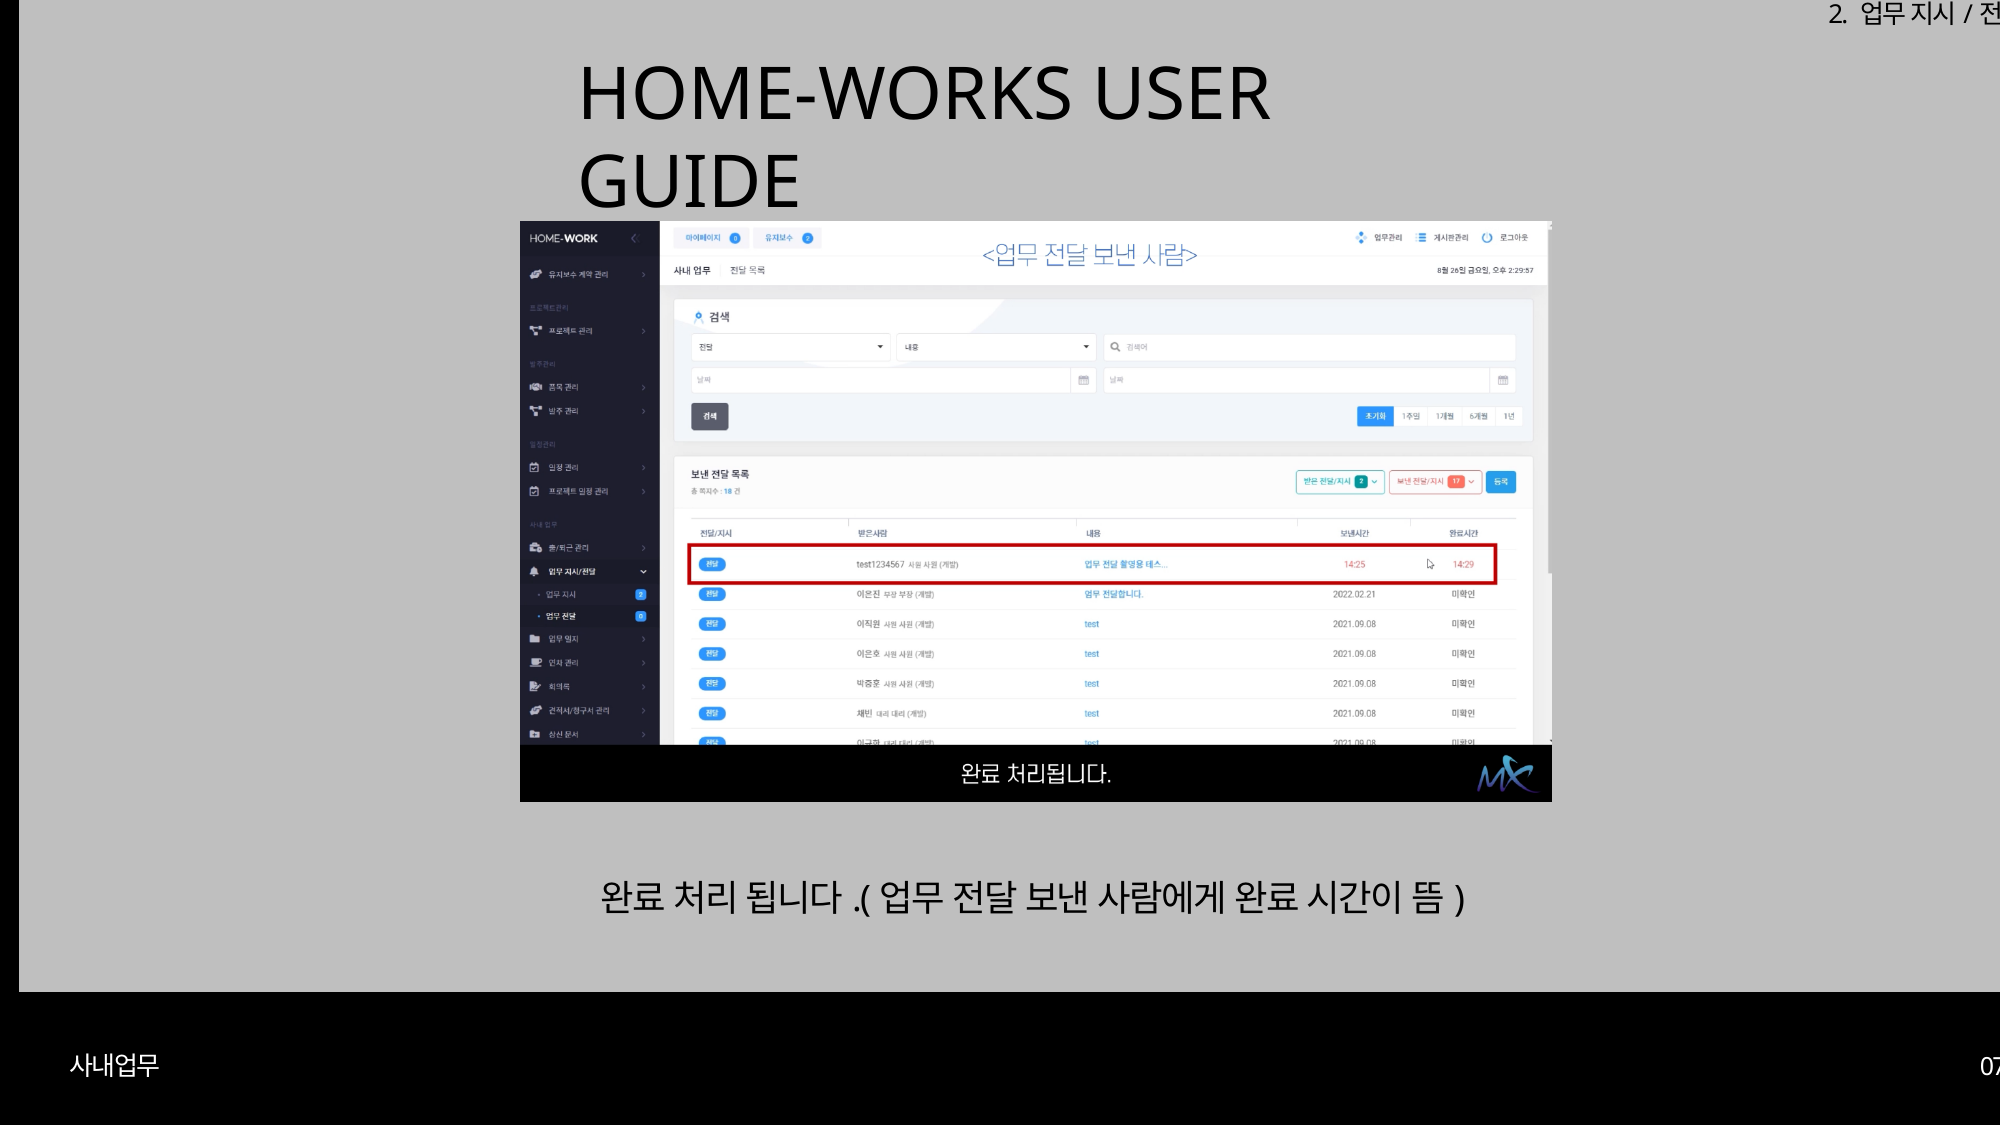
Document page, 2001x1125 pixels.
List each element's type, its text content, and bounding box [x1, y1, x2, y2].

text_box 사내업무 [54, 1042, 190, 1089]
text_box 07 [1979, 1050, 2000, 1081]
text_box [16, 0, 2000, 994]
text_box HOME-WORKS USER GUIDE [562, 39, 1510, 221]
text_box [0, 0, 2000, 1125]
text_box 완료 처리 됩니다.(업무 전달 보낸 사람에게 완료 시간이 뜸) [585, 867, 1487, 927]
text_box 2. 업무 지시/전달 [1813, 0, 2000, 36]
picture [520, 221, 1552, 802]
